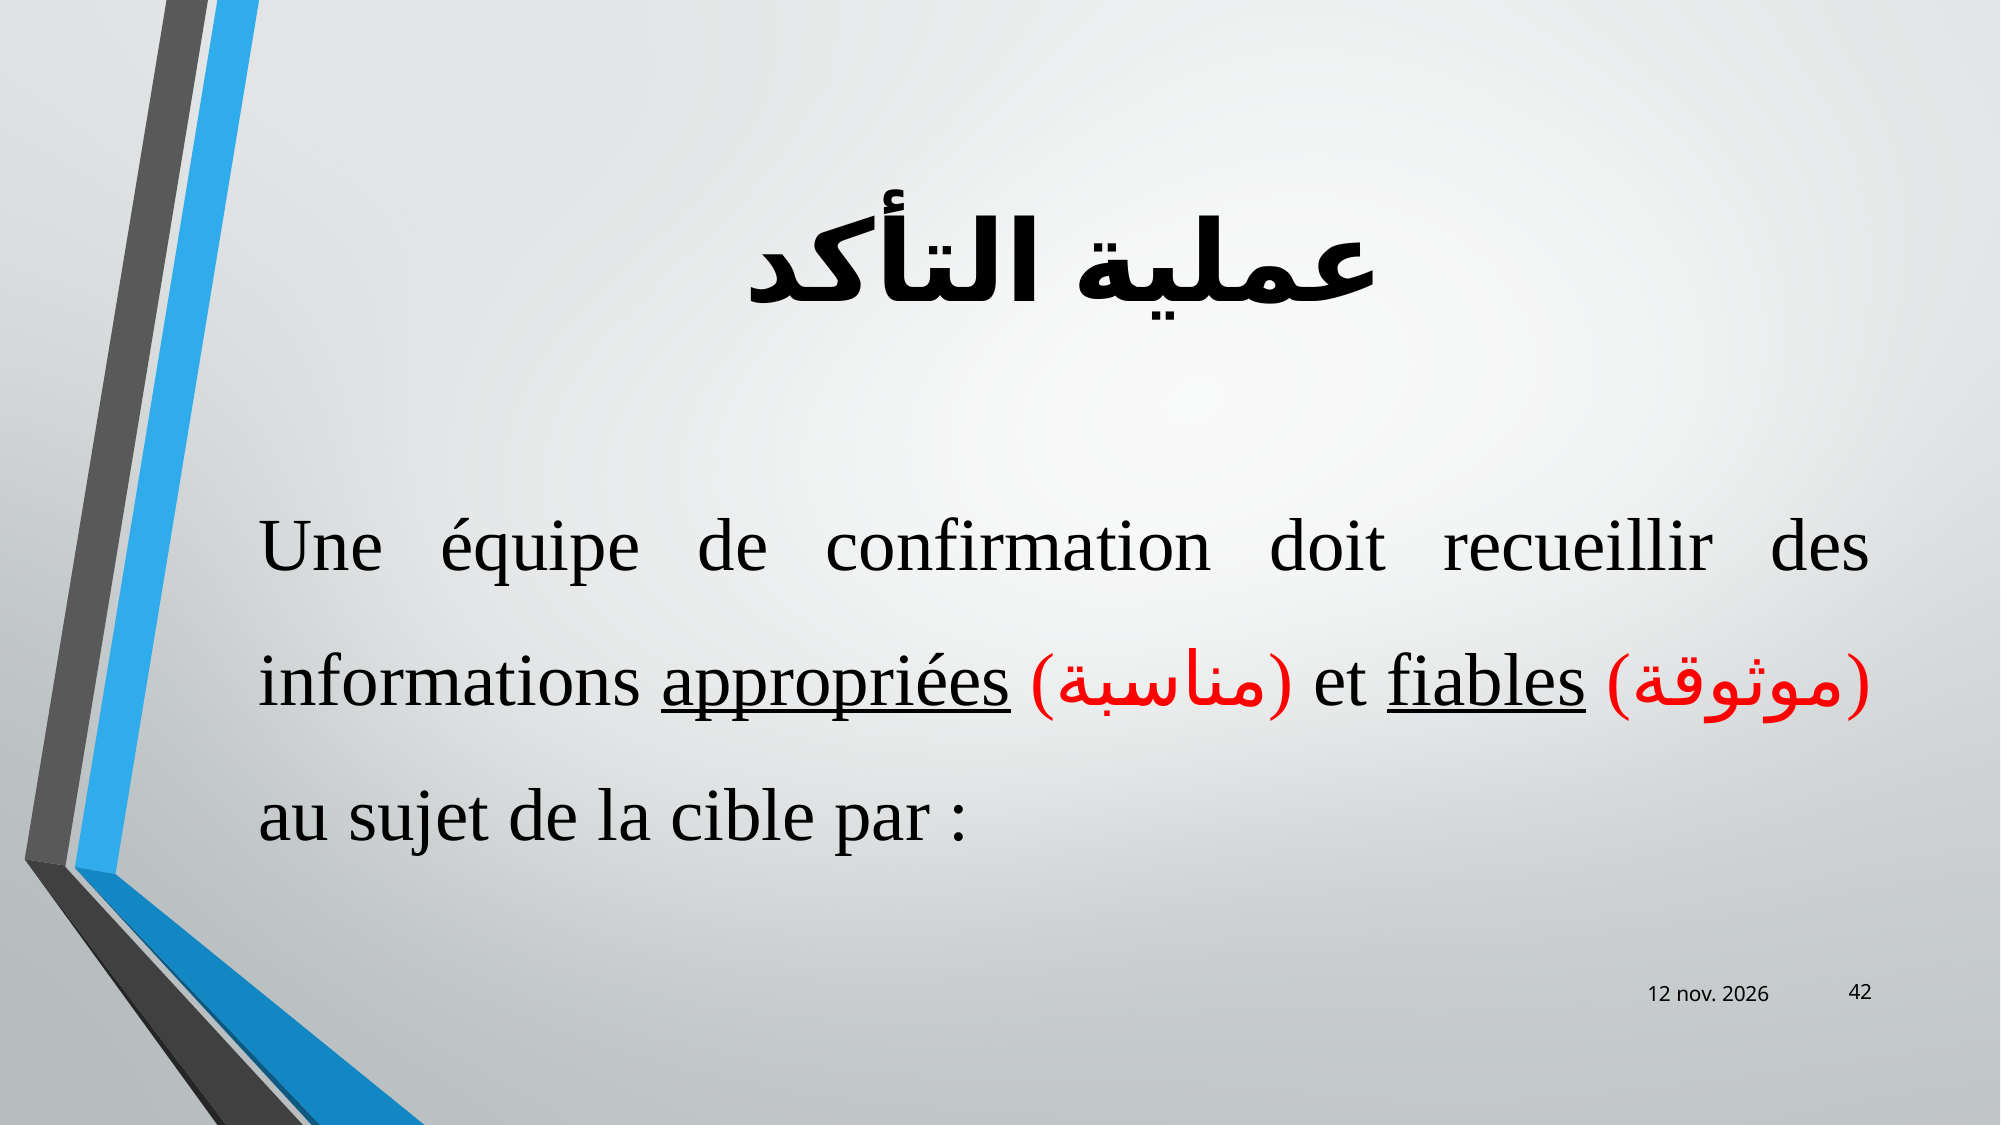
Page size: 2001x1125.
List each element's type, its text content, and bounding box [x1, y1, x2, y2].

slide_number févr.-19 [1596, 965, 1784, 1025]
list Une équipe de confirmation doit recueillir des informations appropriées (مناسبة) et fiables (موثوقة) au sujet de la cible par : [243, 437, 1887, 950]
title عملية التأكد [243, 112, 1887, 400]
slide_number 42 [1796, 962, 1887, 1023]
